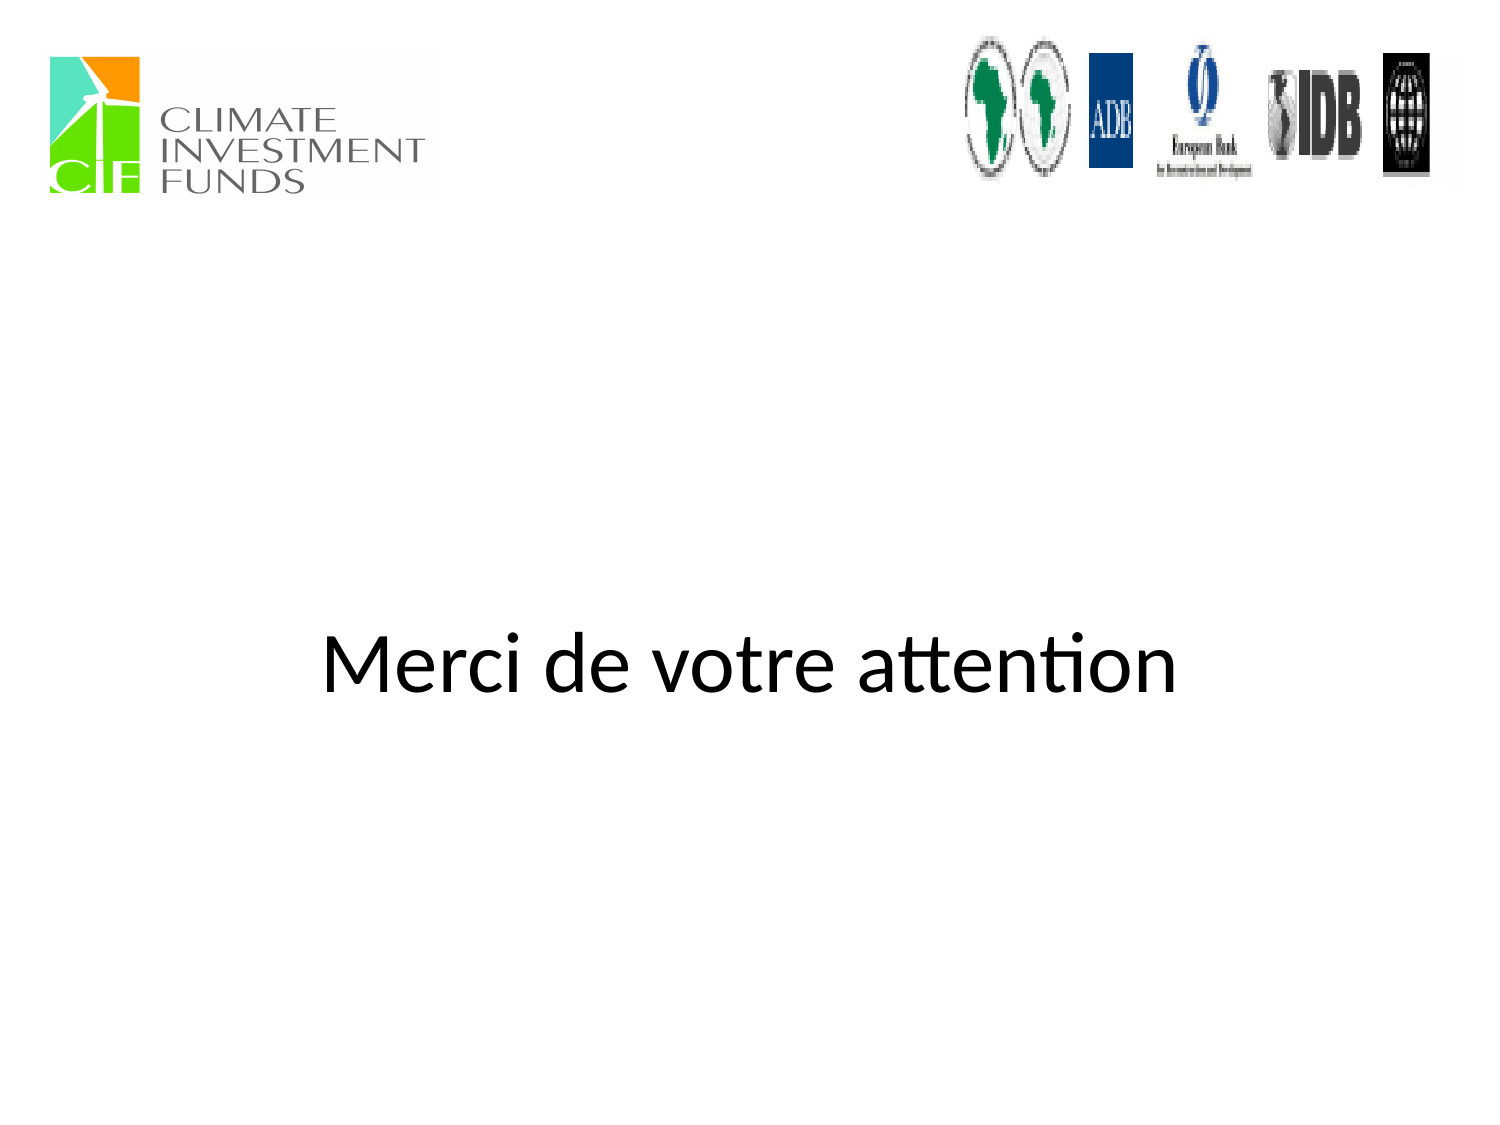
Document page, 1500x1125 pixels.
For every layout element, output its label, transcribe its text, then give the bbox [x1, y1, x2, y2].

list Merci de votre attention [75, 512, 1425, 725]
picture [37, 48, 438, 203]
picture [964, 24, 1462, 203]
